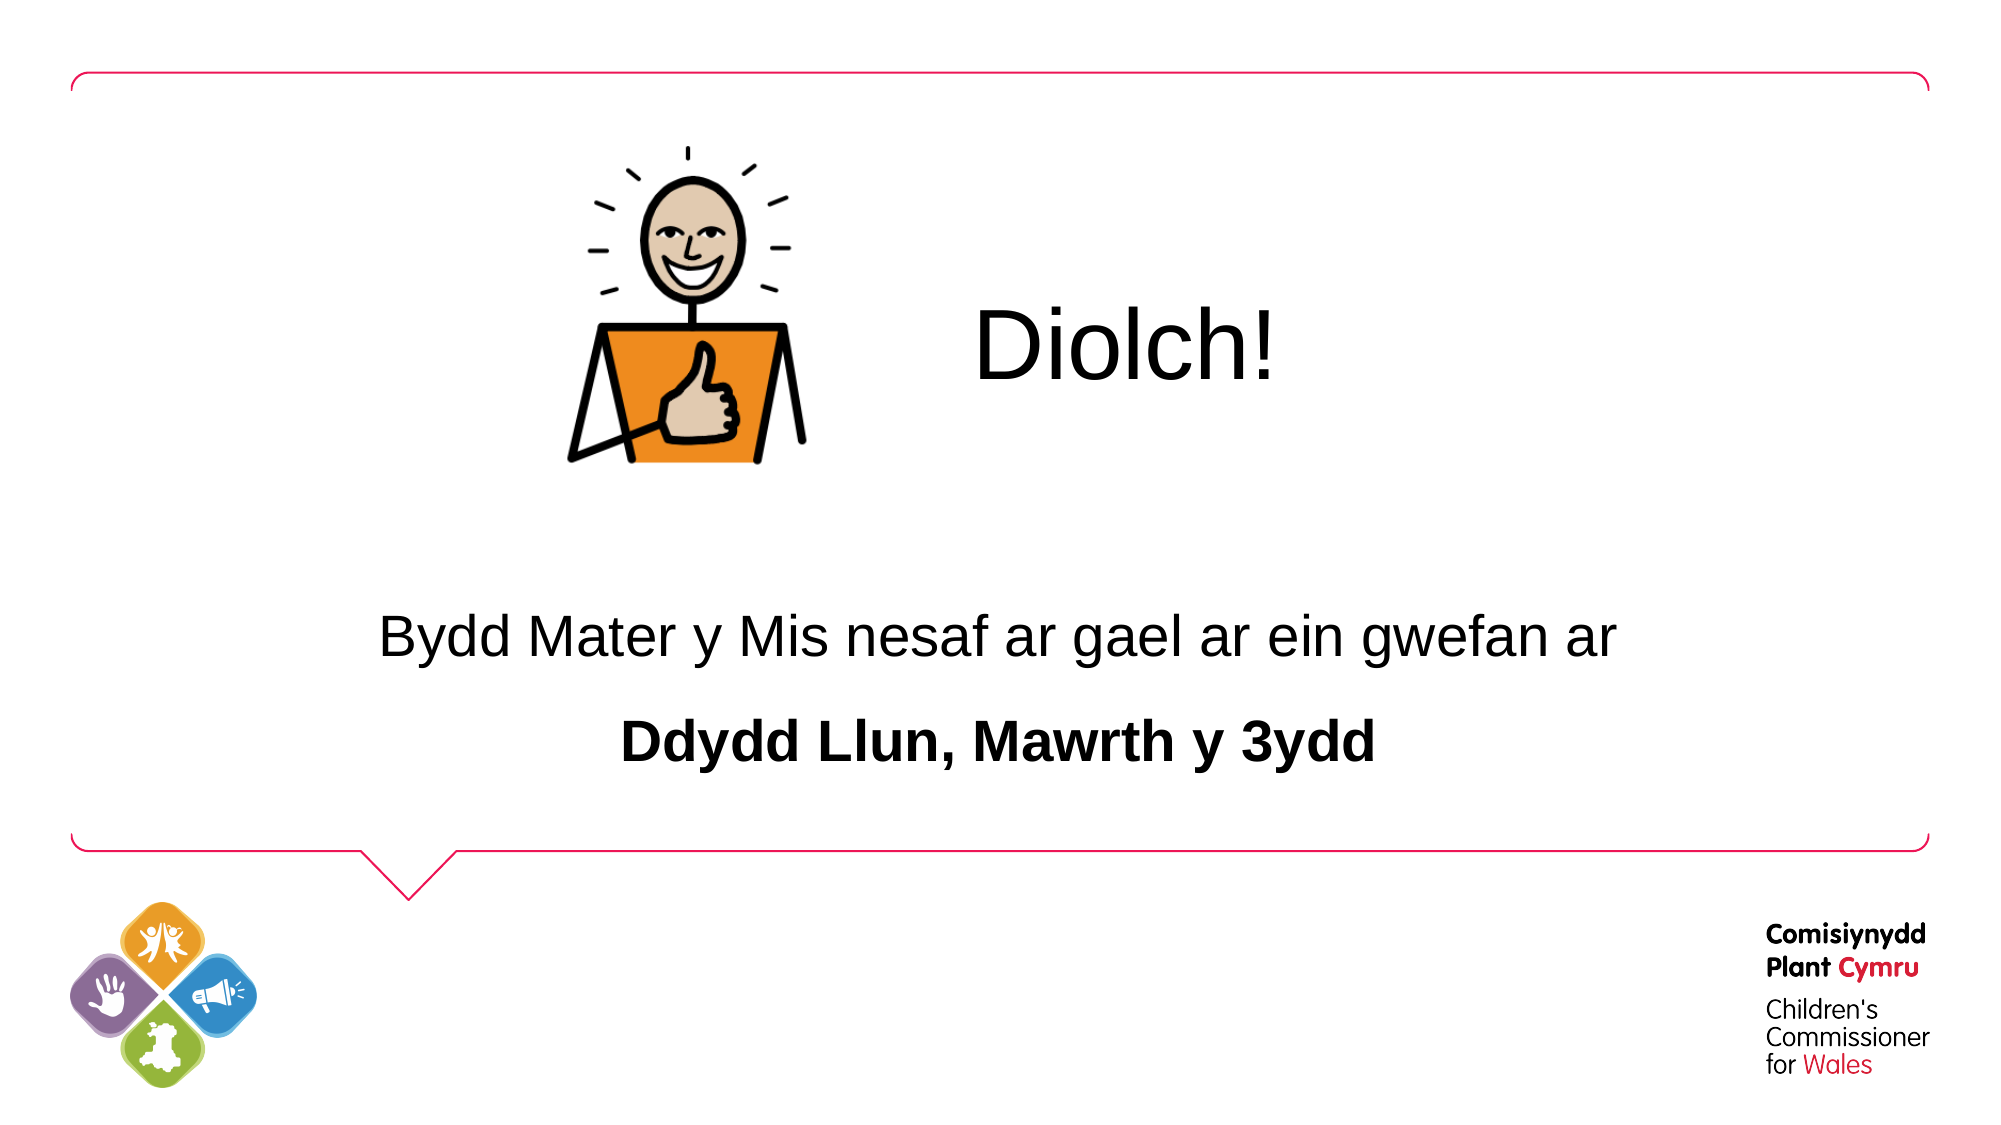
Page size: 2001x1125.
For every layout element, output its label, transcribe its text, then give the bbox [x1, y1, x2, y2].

picture [70, 902, 257, 1088]
picture [544, 128, 847, 486]
text_box Bydd Mater y Mis nesaf ar gael ar ein gwefan ar Ddydd Llun, Mawrth y 3ydd [76, 542, 1922, 834]
picture [1766, 922, 1930, 1074]
title Diolch! [847, 199, 1463, 415]
